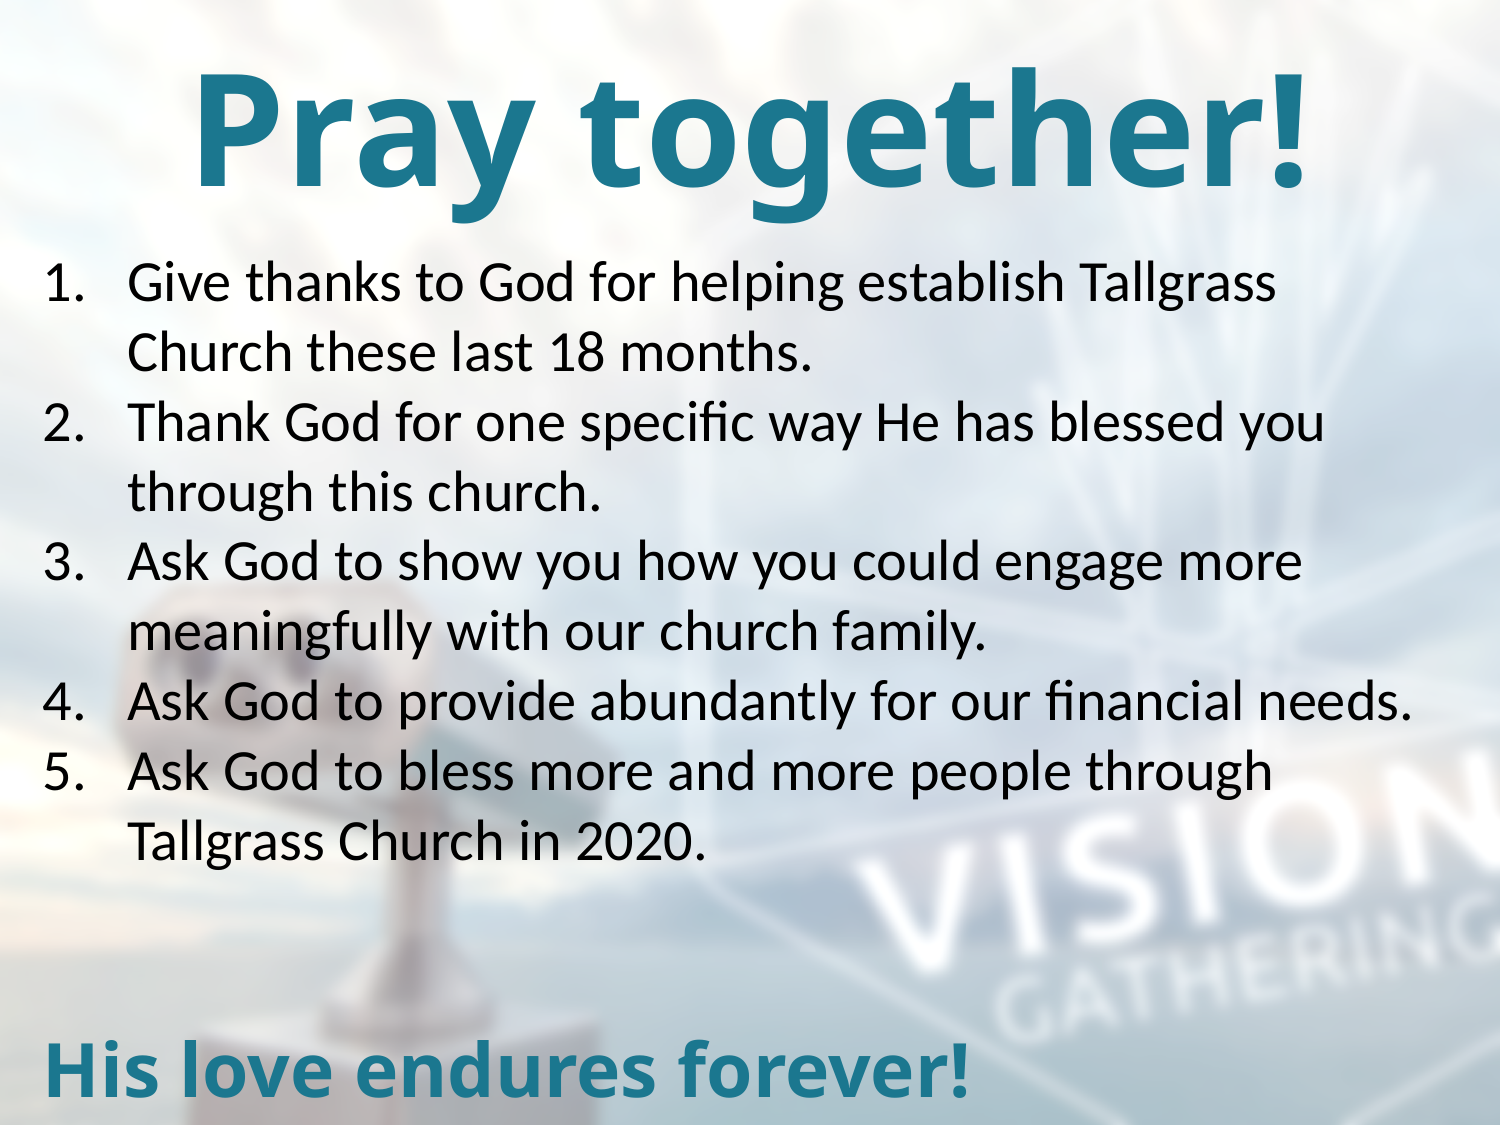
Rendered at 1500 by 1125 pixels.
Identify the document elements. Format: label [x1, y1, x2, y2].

list [0, 0, 1500, 1125]
